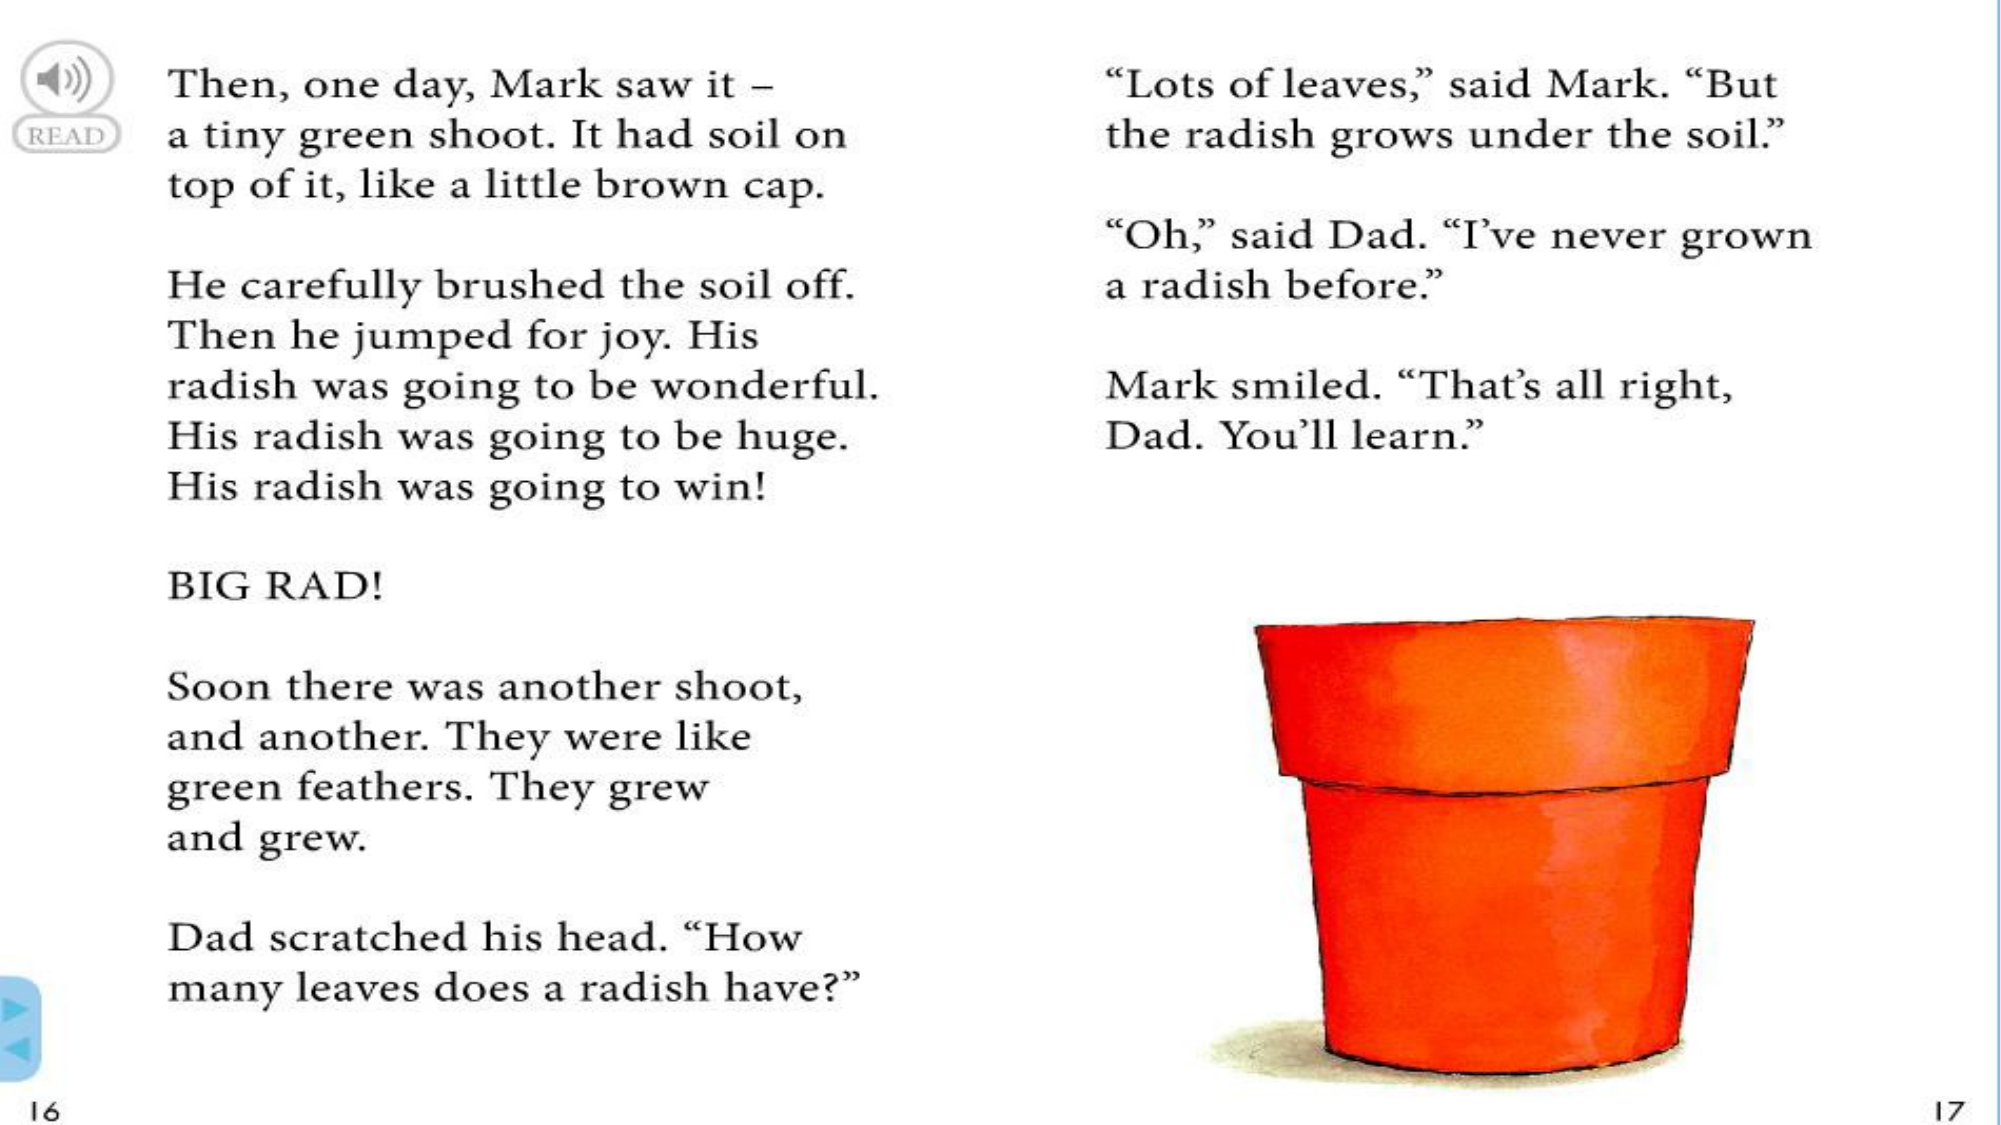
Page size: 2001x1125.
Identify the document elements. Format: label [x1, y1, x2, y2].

text_box [0, 0, 2000, 1125]
